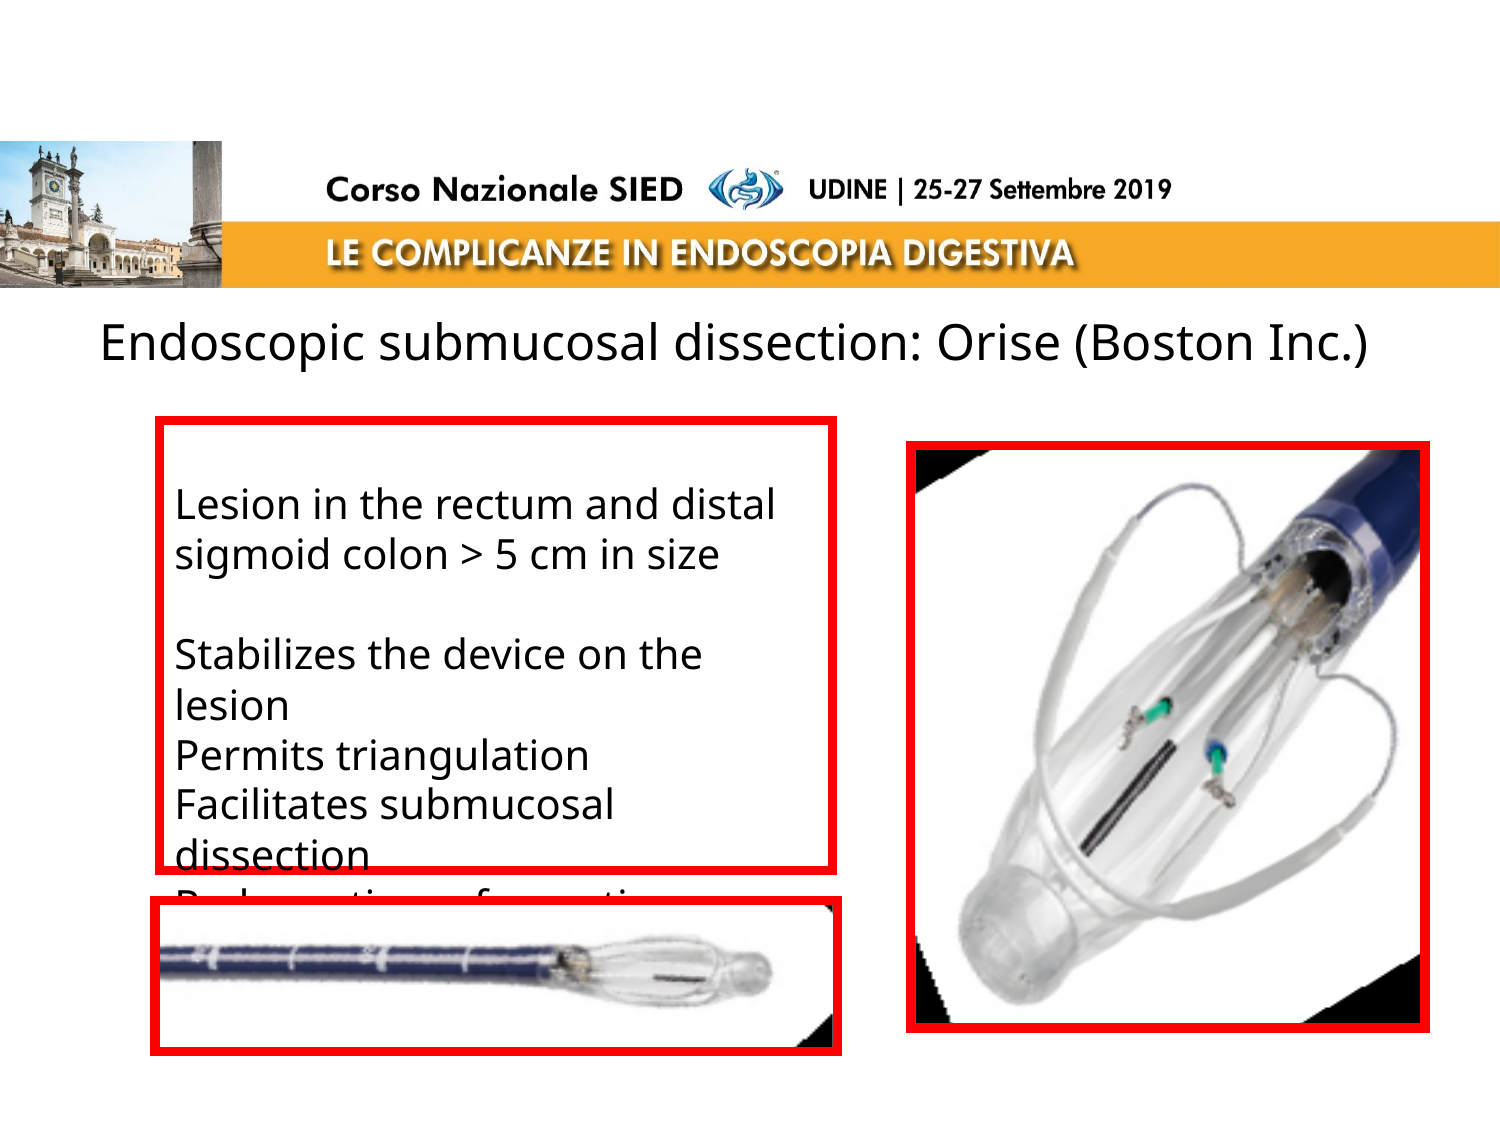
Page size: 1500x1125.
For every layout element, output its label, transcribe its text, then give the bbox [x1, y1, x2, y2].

text_box Lesion in the rectum and distal sigmoid colon > 5 cm in size Stabilizes the device on the lesion Permits triangulation Facilitates submucosal dissection Reduces time of resection [159, 420, 833, 871]
picture [0, 140, 1500, 289]
text_box Endoscopic submucosal dissection: Orise (Boston Inc.) [0, 302, 1500, 399]
picture [915, 449, 1421, 1024]
picture [159, 904, 834, 1047]
